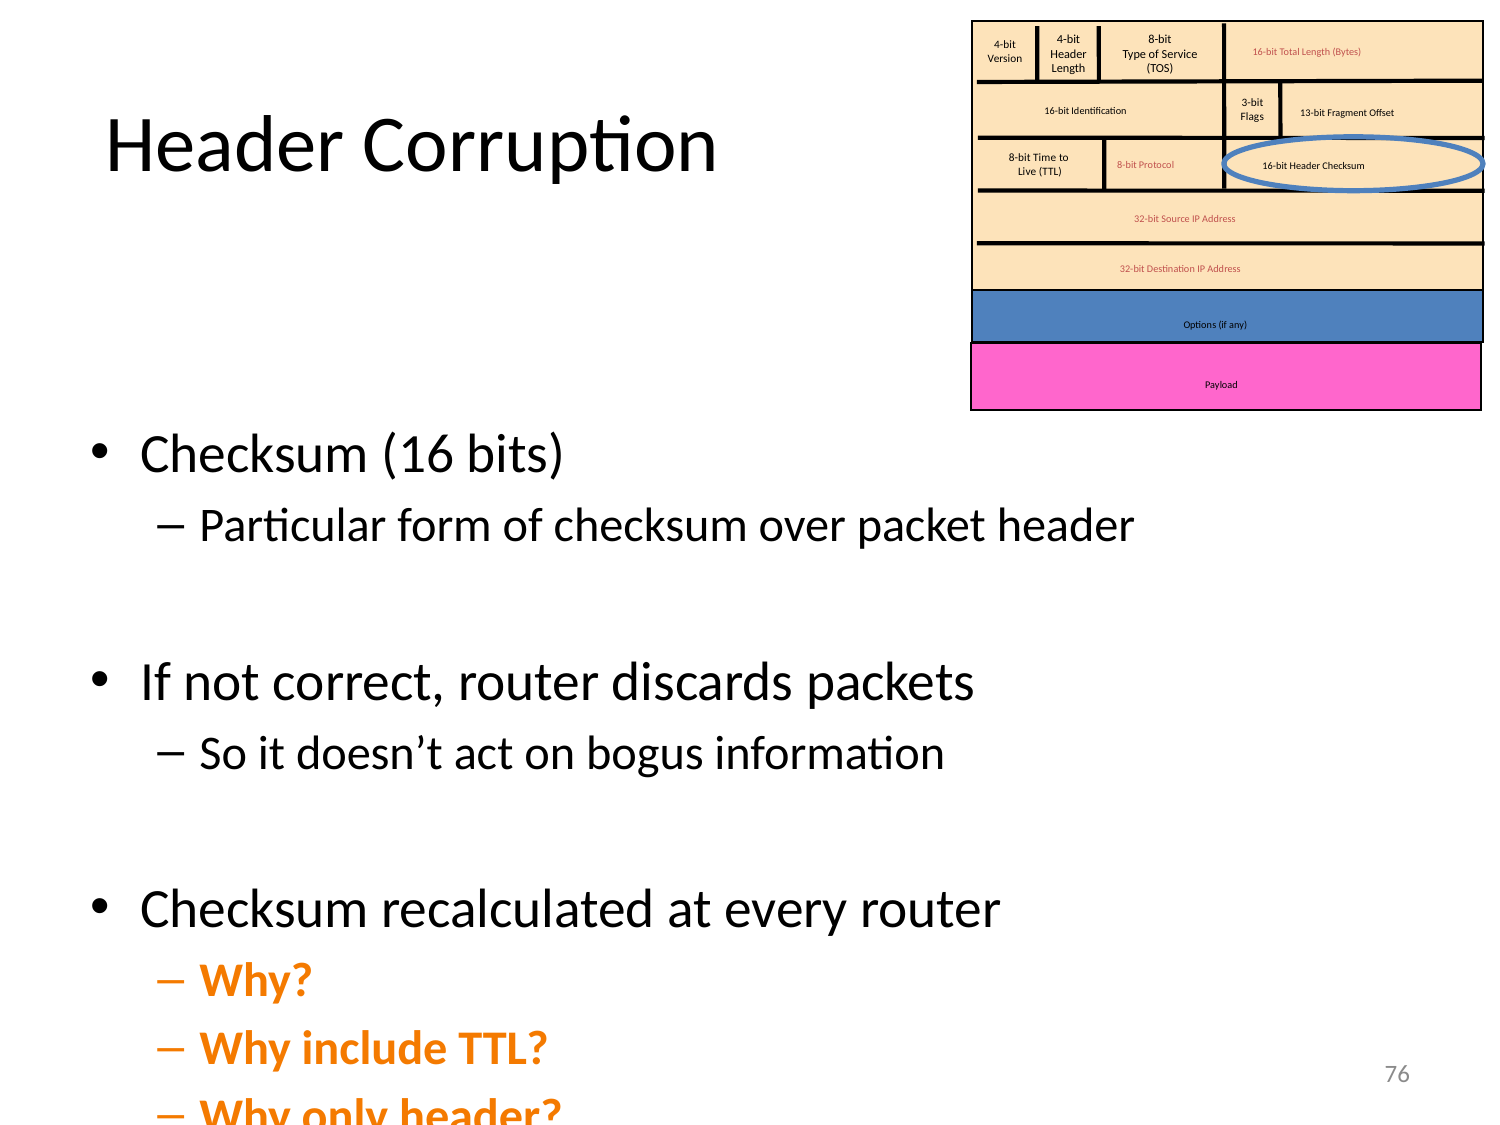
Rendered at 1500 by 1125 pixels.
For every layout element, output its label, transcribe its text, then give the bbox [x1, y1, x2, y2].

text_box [969, 21, 1485, 411]
slide_number 76 [1074, 1042, 1425, 1103]
list Checksum (16 bits) Particular form of checksum over packet header If not correct, router discards packets So it doesn’t act on bogus information Checksum recalculated at every router Why? Why include TTL? Why only header? [75, 410, 1425, 1125]
title Header Corruption [75, 45, 750, 233]
